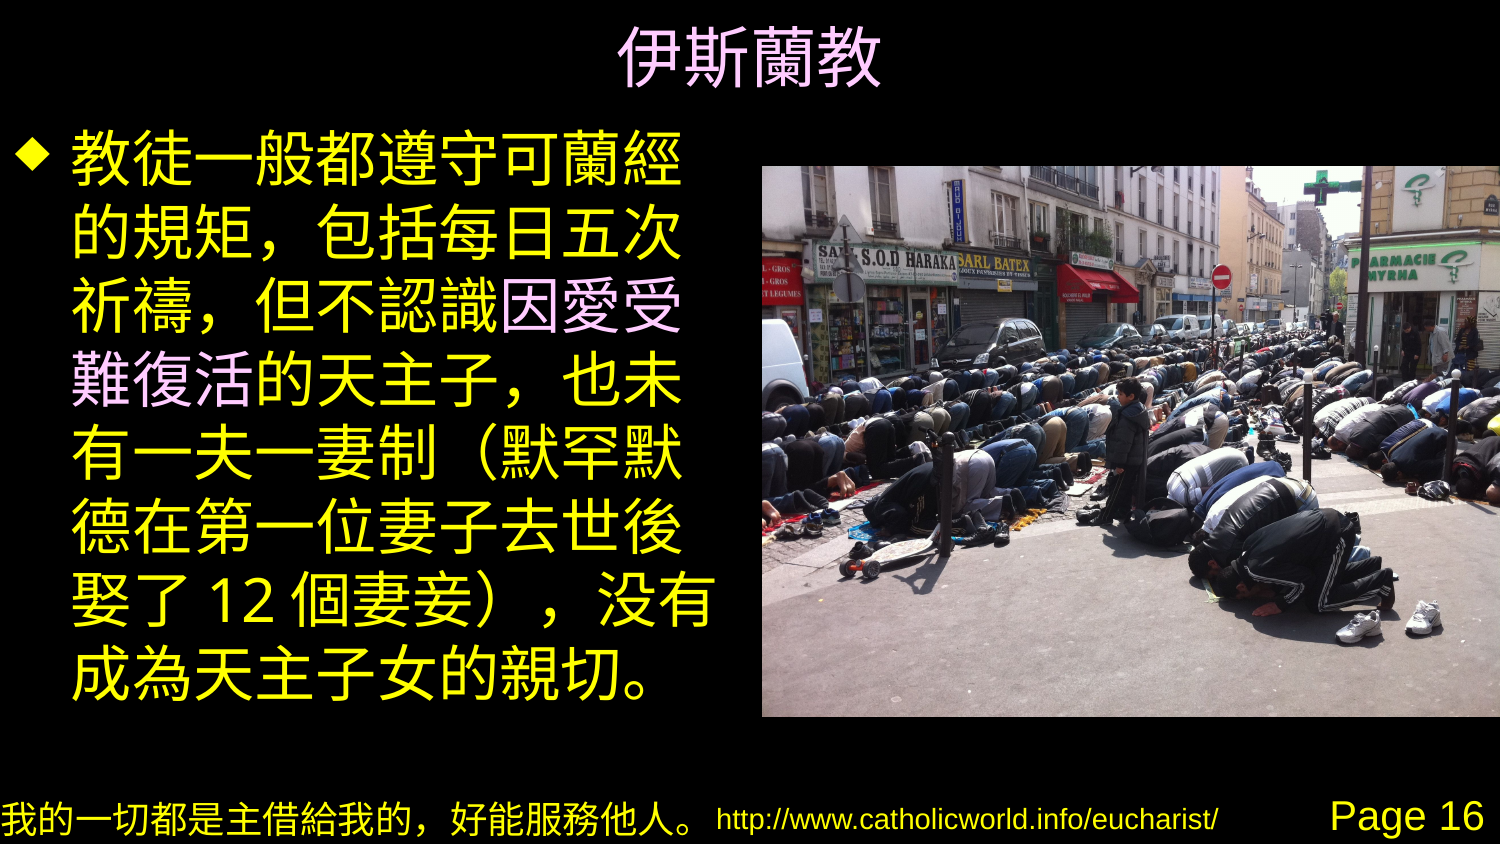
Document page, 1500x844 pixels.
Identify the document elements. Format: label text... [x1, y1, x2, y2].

title 伊斯蘭教 [0, 0, 1500, 113]
list 教徒一般都遵守可蘭經的規矩，包括每日五次祈禱，但不認識因愛受難復活的天主子，也未有一夫一妻制（默罕默德在第一位妻子去世後娶了12個妻妾），没有成為天主子女的親切。 [0, 112, 738, 771]
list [762, 165, 1500, 718]
